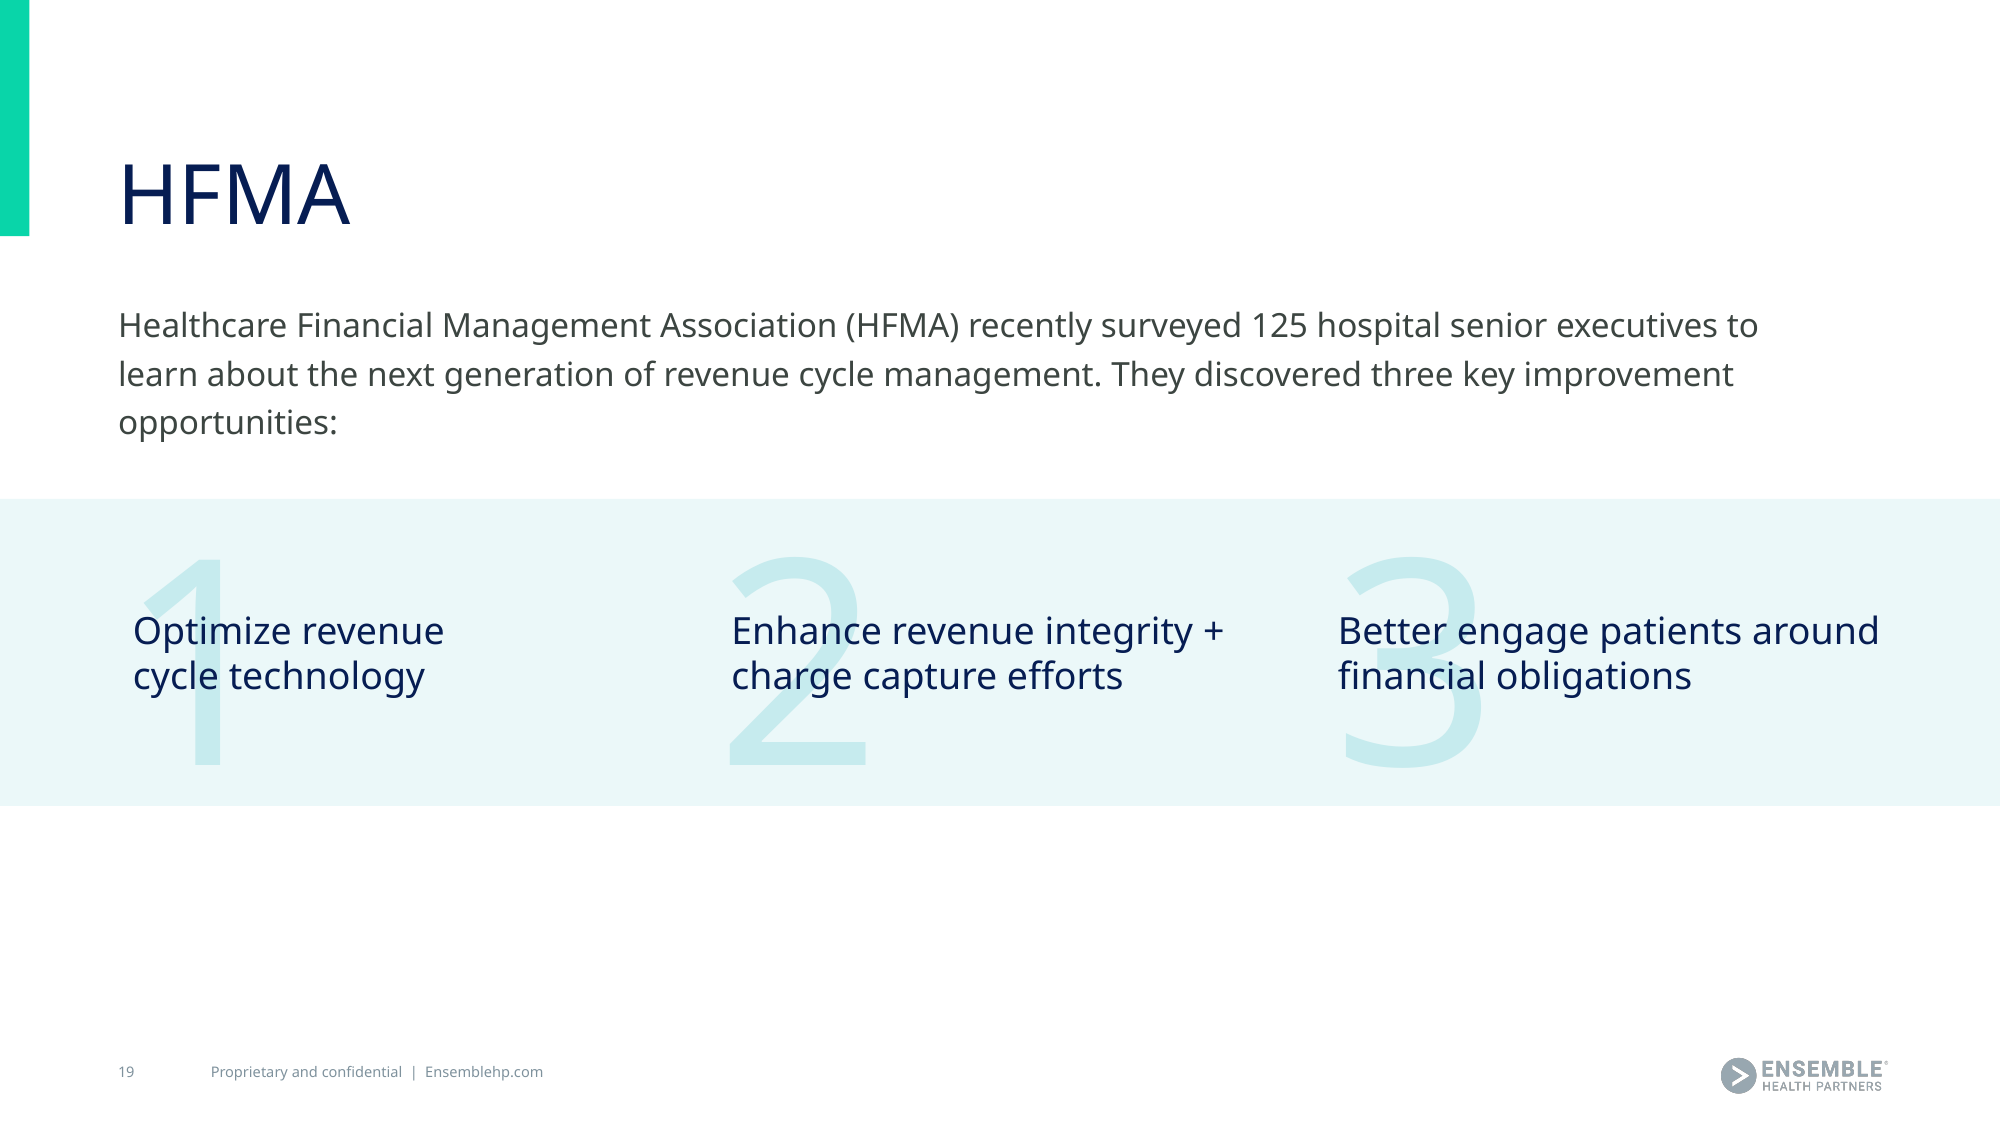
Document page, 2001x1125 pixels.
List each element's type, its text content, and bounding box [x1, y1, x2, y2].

list Healthcare Financial Management Association (HFMA) recently surveyed 125 hospital senior executives to learn about the next generation of revenue cycle management. They discovered three key improvement opportunities: [118, 295, 1883, 441]
list HFMA [117, 58, 1886, 242]
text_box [0, 478, 2000, 827]
slide_number 19 [118, 1063, 179, 1082]
footer Proprietary and confidential | Ensemblehp.com [210, 1063, 667, 1082]
picture [1704, 1046, 1905, 1106]
